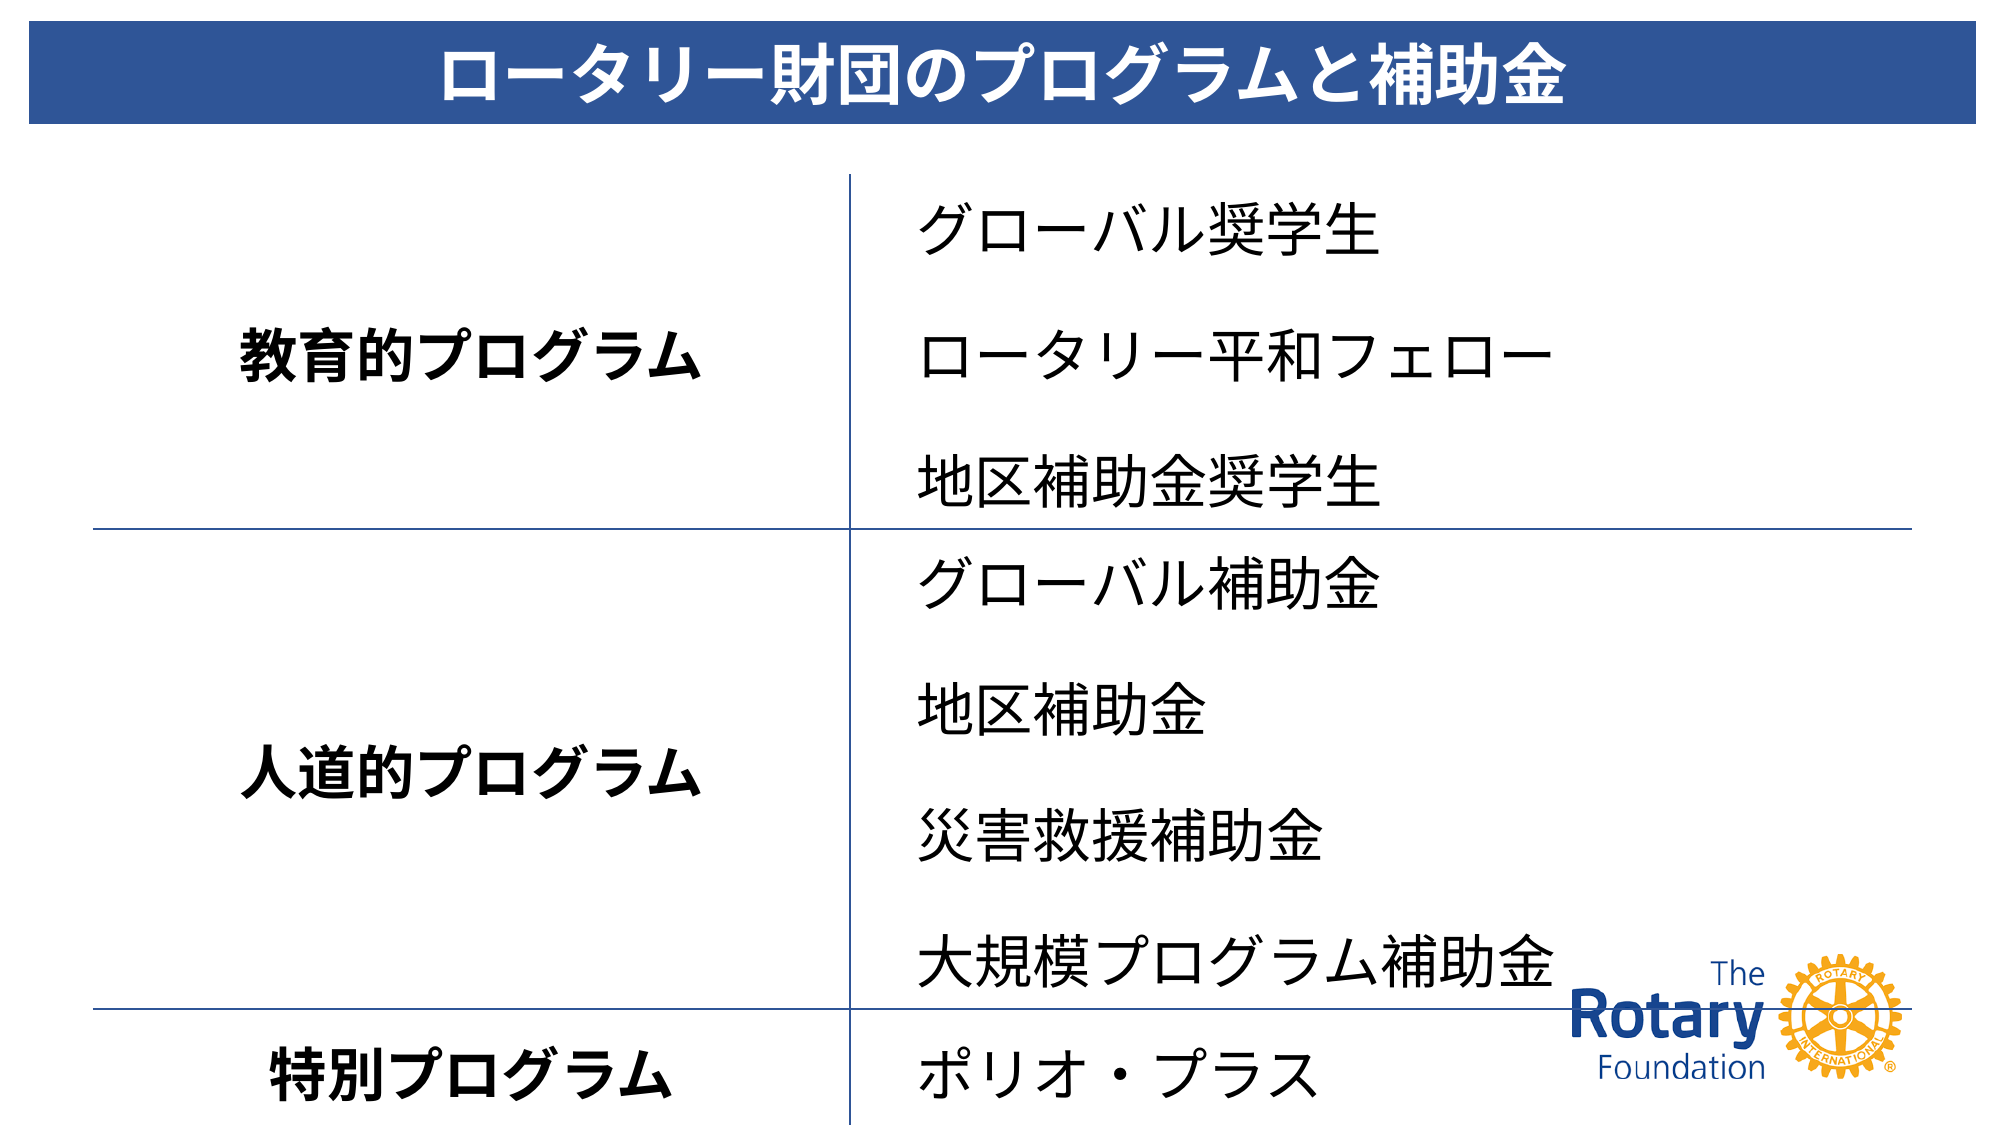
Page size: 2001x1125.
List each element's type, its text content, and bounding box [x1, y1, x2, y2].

table_header グローバル奨学生 ロータリー平和フェロー 地区補助金奨学生 [851, 176, 1910, 528]
table_header 教育的プログラム [95, 176, 849, 528]
picture [1572, 954, 1902, 1079]
table_cell ポリオ・プラス [851, 1010, 1910, 1125]
table_cell グローバル補助金 地区補助金 災害救援補助金 大規模プログラム補助金 [851, 530, 1910, 1008]
text_box ロータリー財団のプログラムと補助金 [29, 21, 1976, 124]
table_cell 特別プログラム [95, 1010, 849, 1125]
table_cell 人道的プログラム [95, 530, 849, 1008]
